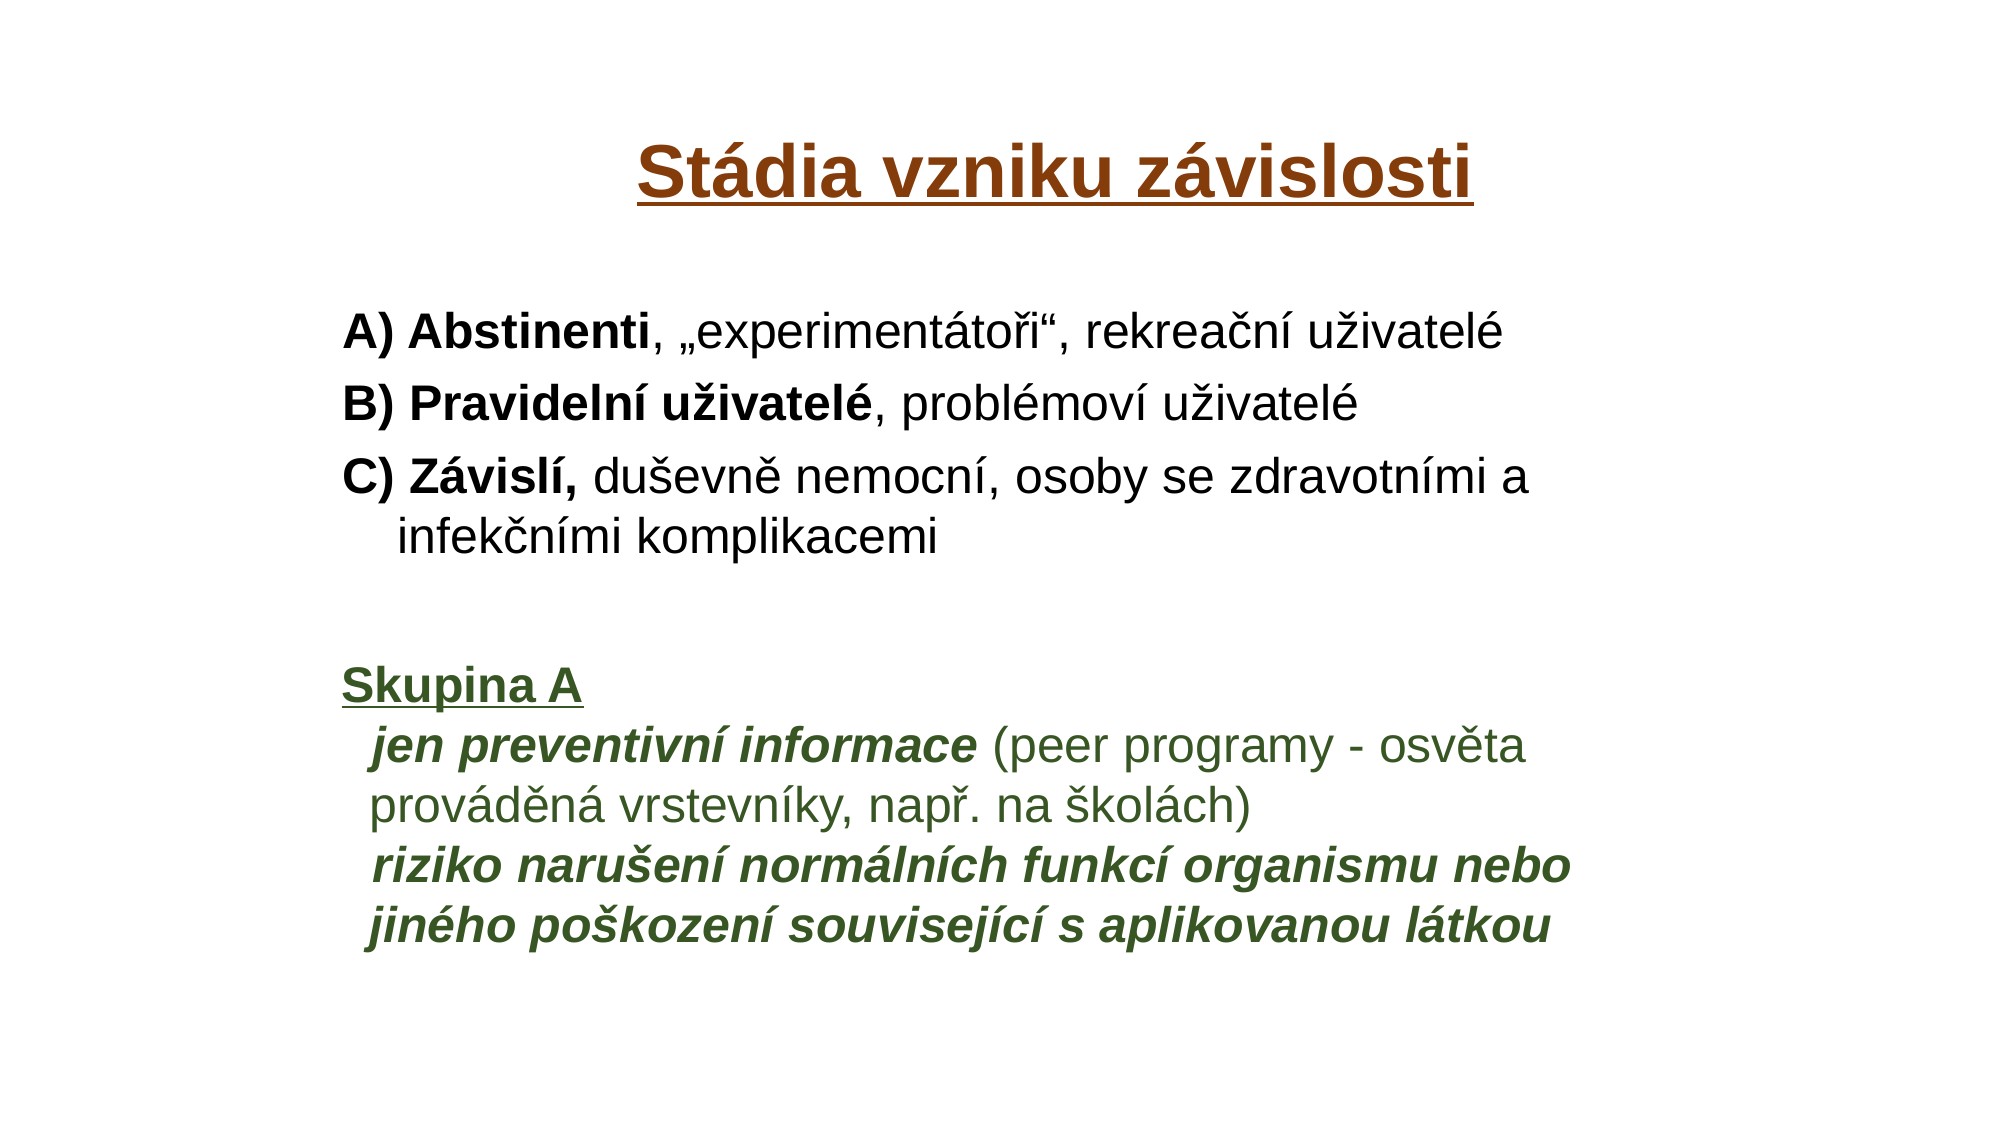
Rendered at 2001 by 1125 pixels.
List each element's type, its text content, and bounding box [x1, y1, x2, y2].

text_box A) Abstinenti, „experimentátoři“, rekreační uživatelé B) Pravidelní uživatelé, problémoví uživatelé C) Závislí, duševně nemocní, osoby se zdravotními a infekčními komplikacemi [326, 290, 1701, 610]
text_box Skupina A jen preventivní informace (peer programy - osvěta prováděná vrstevníky, např. na školách) riziko narušení normálních funkcí organismu nebo jiného poškození související s aplikovanou látkou [326, 645, 1721, 961]
text_box Stádia vzniku závislosti [622, 50, 1998, 286]
